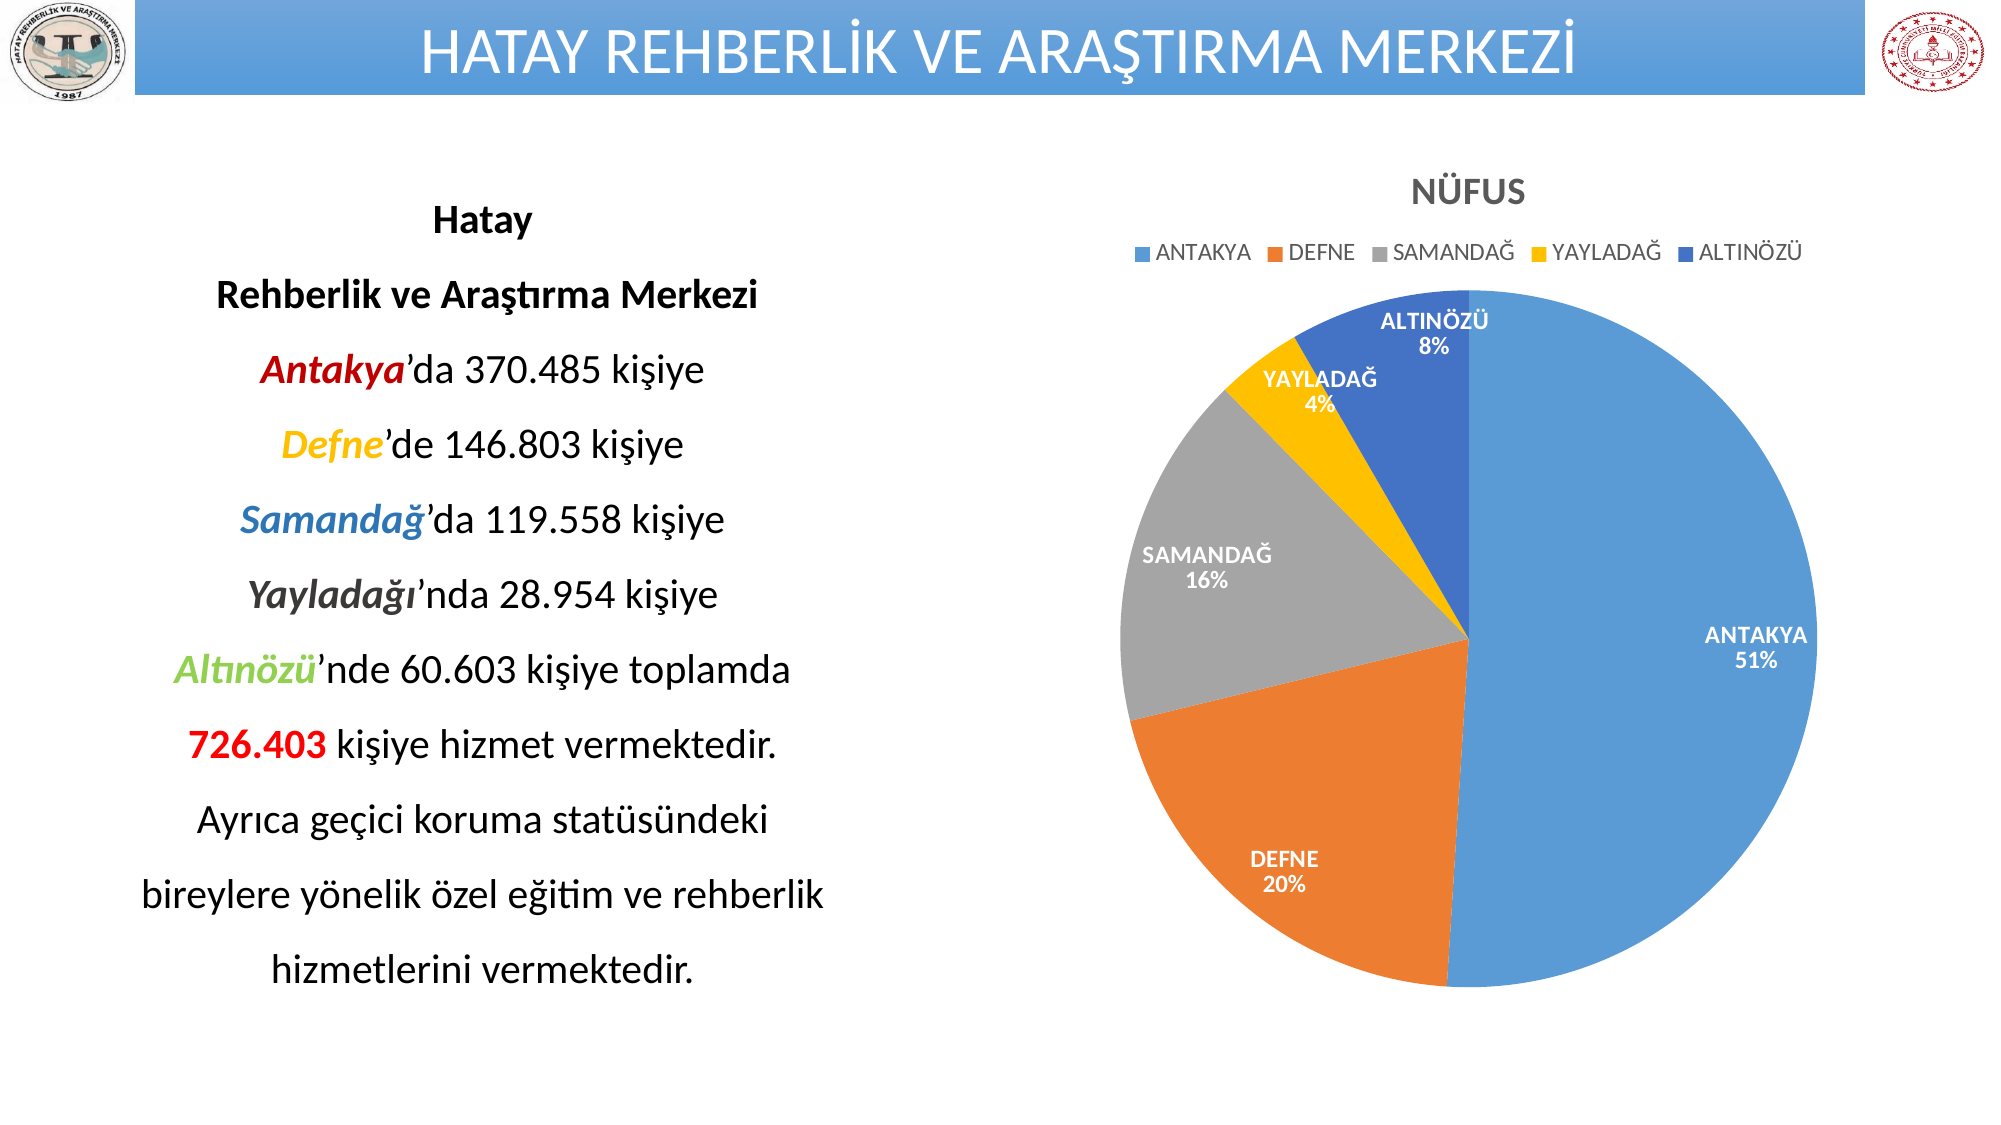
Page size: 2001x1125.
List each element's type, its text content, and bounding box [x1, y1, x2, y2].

chart [787, 137, 2000, 1005]
text_box Hatay Rehberlik ve Araştırma Merkezi Antakya’da 370.485 kişiye Defne’de 146.803 kişiye Samandağ’da 119.558 kişiye Yayladağı’nda 28.954 kişiye Altınözü’nde 60.603 kişiye toplamda 726.403 kişiye hizmet vermektedir. Ayrıca geçici koruma statüsündeki bireylere yönelik özel eğitim ve rehberlik hizmetlerini vermektedir. [122, 159, 787, 1000]
picture [1865, 0, 2000, 104]
text_box HATAY REHBERLİK VE ARAŞTIRMA MERKEZİ [135, 0, 1865, 95]
picture [0, 0, 135, 104]
